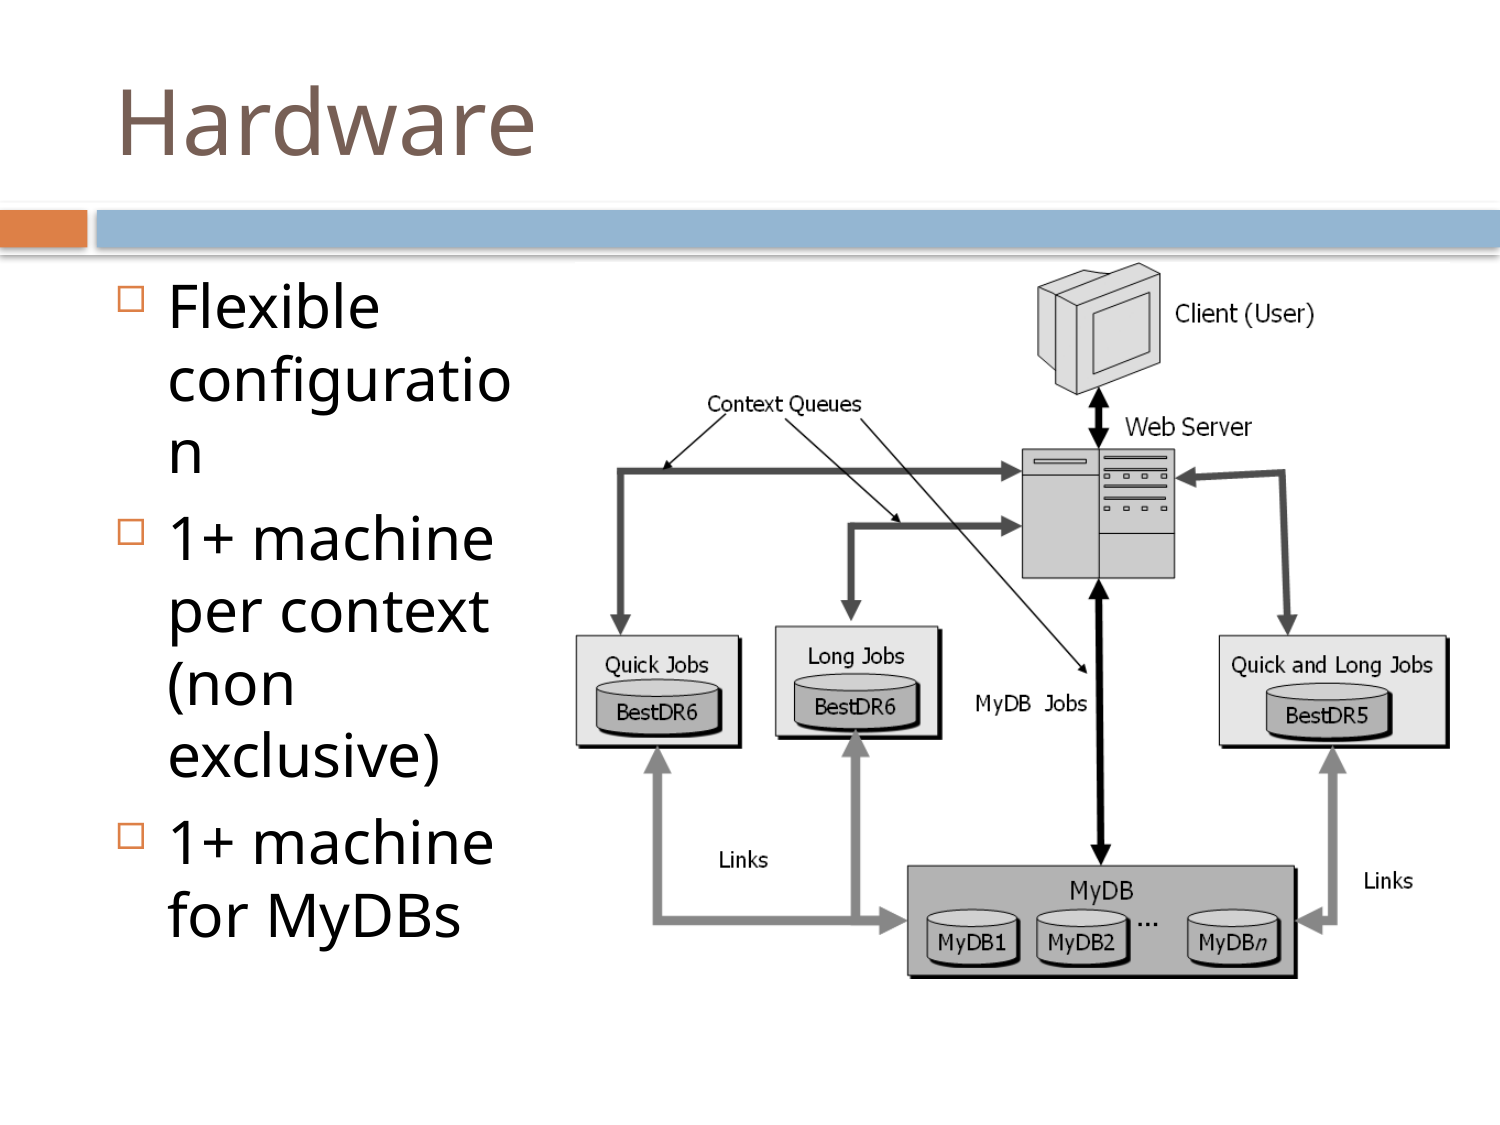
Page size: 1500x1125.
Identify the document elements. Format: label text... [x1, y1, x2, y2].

title Hardware [99, 37, 1438, 200]
list Flexible configuration 1+ machine per context (non exclusive) 1+ machine for MyDBs [99, 260, 538, 1011]
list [574, 262, 1451, 980]
